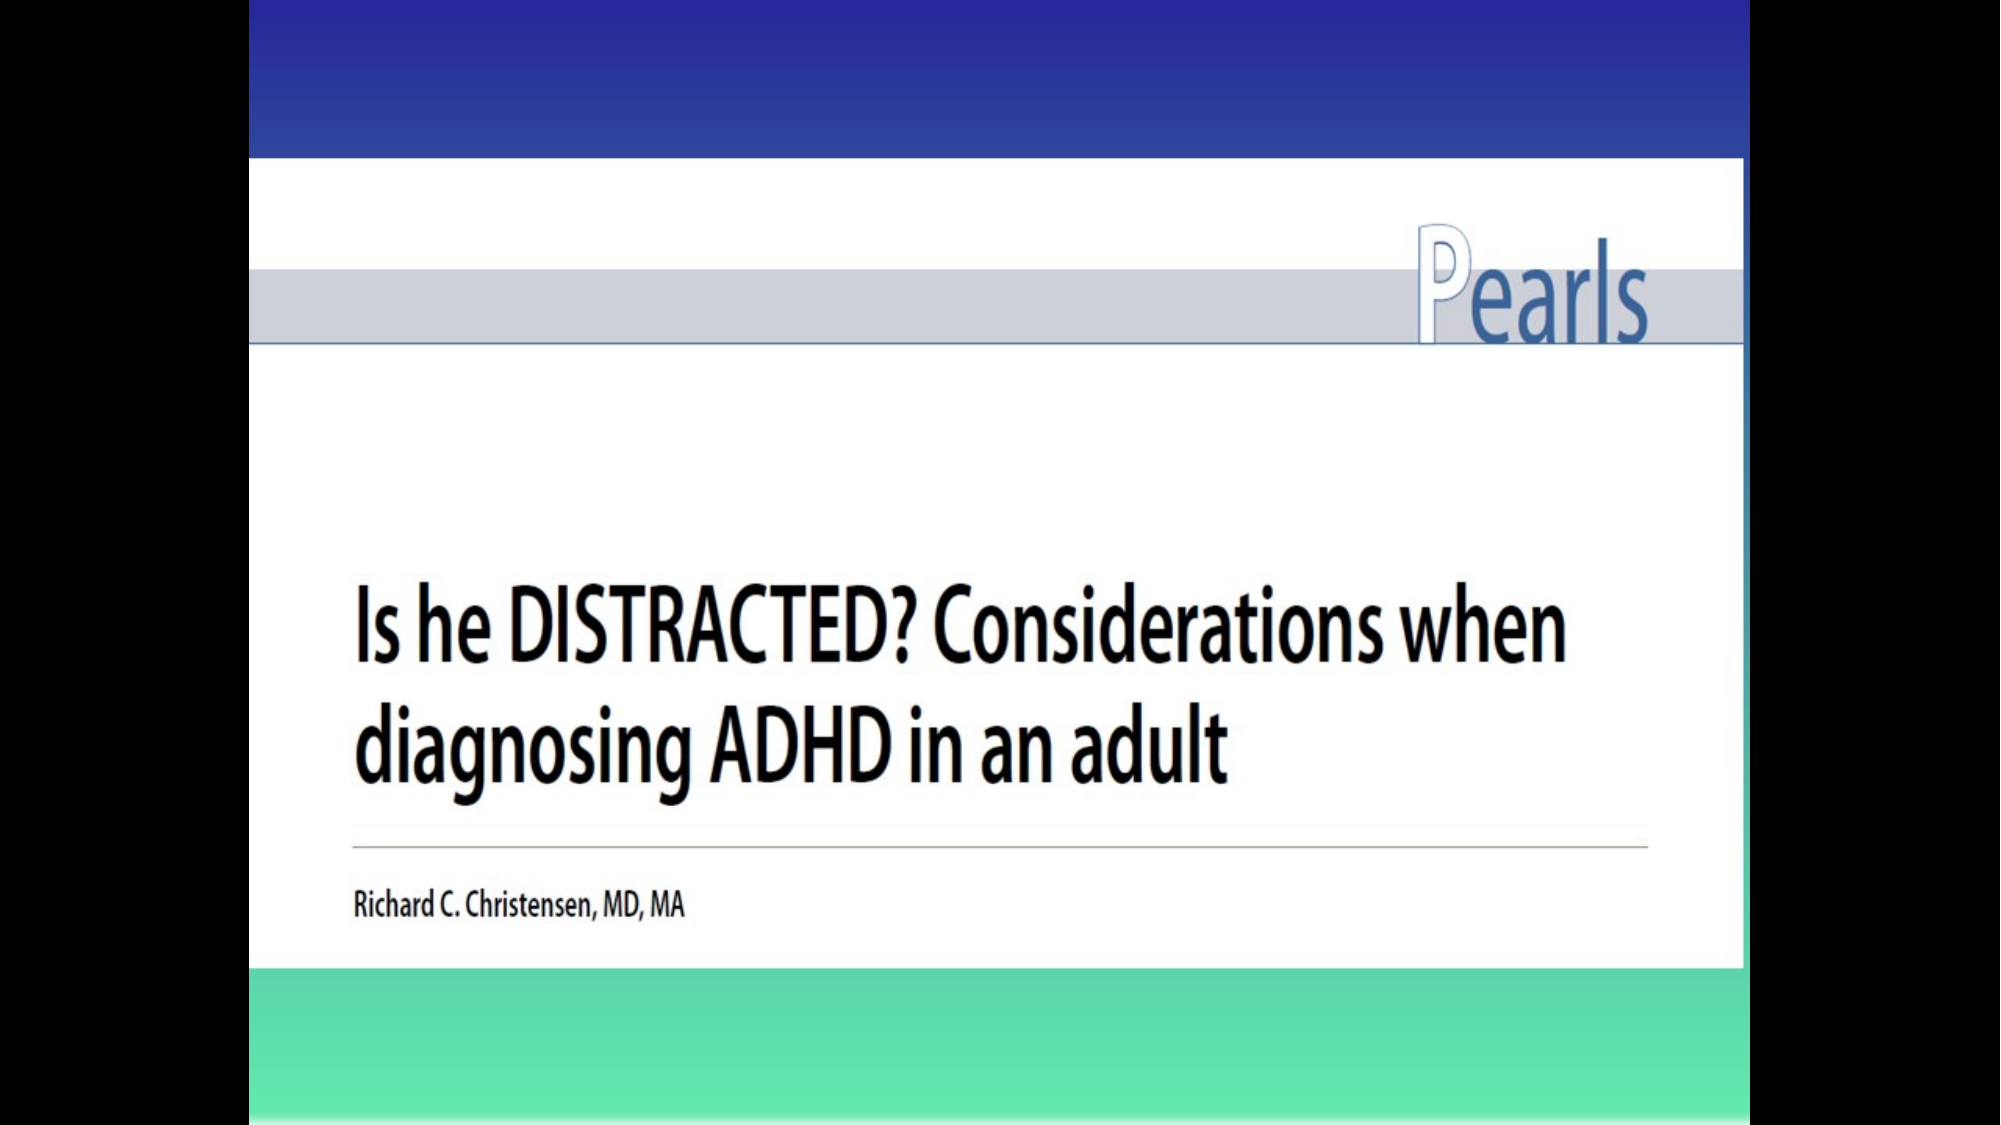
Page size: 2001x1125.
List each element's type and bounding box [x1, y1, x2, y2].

picture [249, 0, 1750, 1125]
